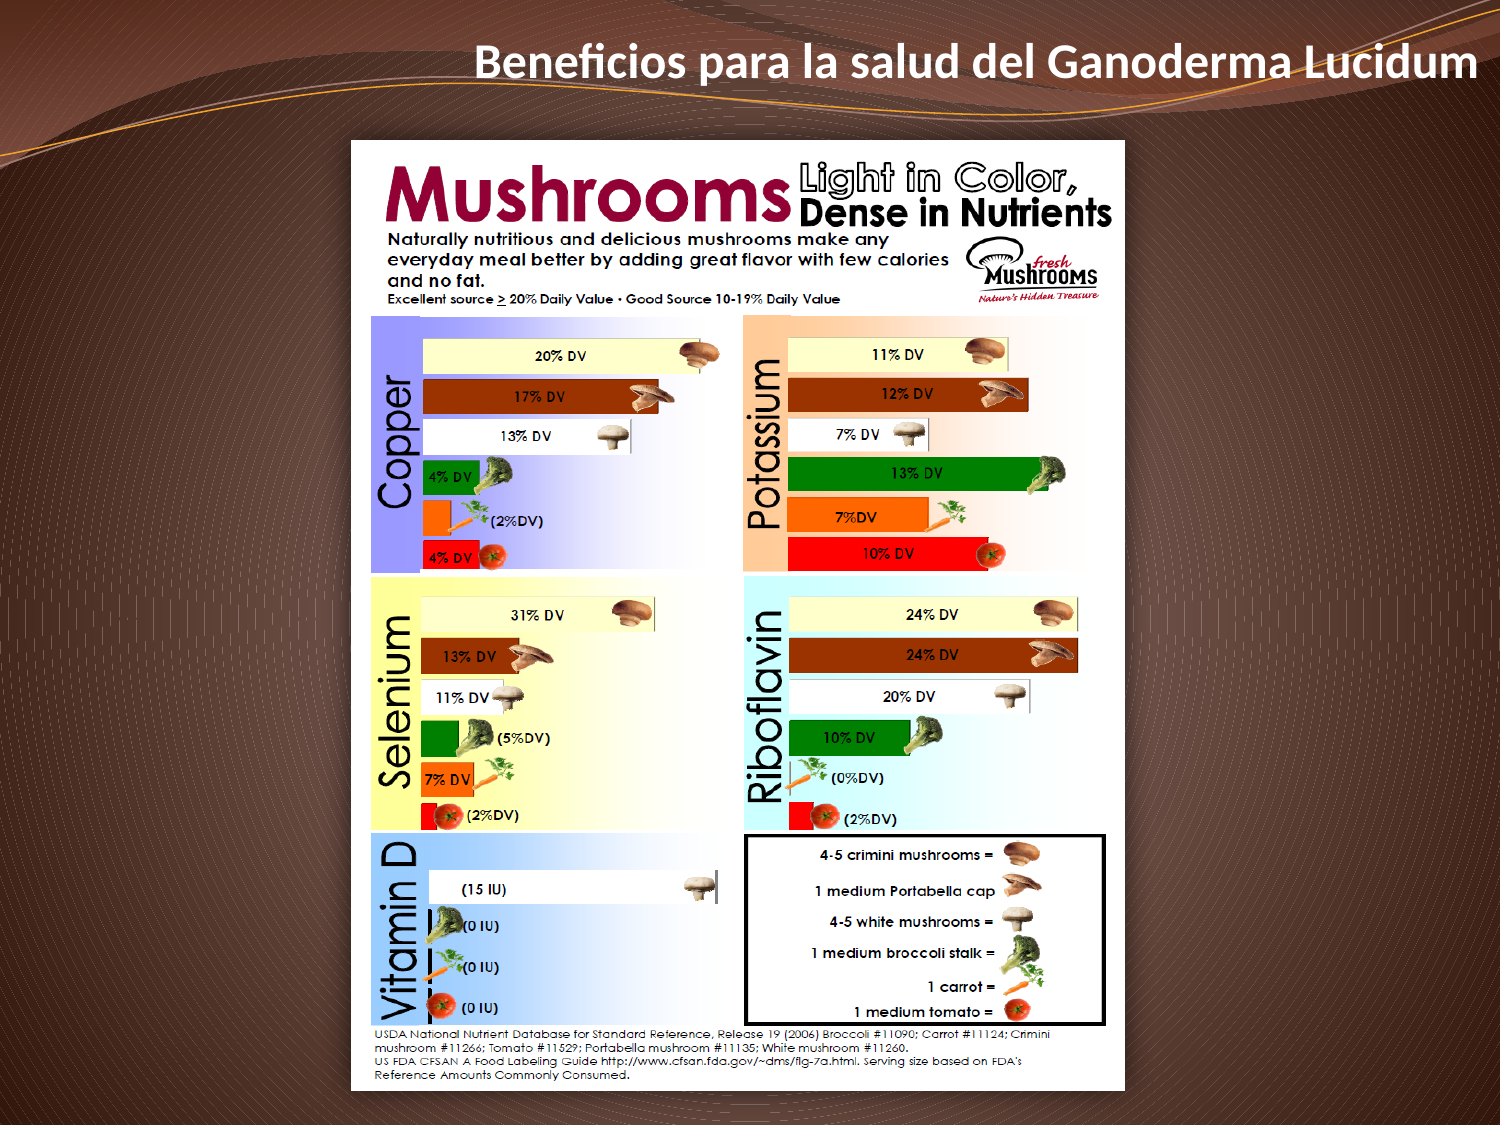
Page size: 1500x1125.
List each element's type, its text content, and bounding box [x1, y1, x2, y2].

title Beneficios para la salud del Ganoderma Lucidum [398, 0, 1500, 90]
picture [351, 140, 1126, 1091]
